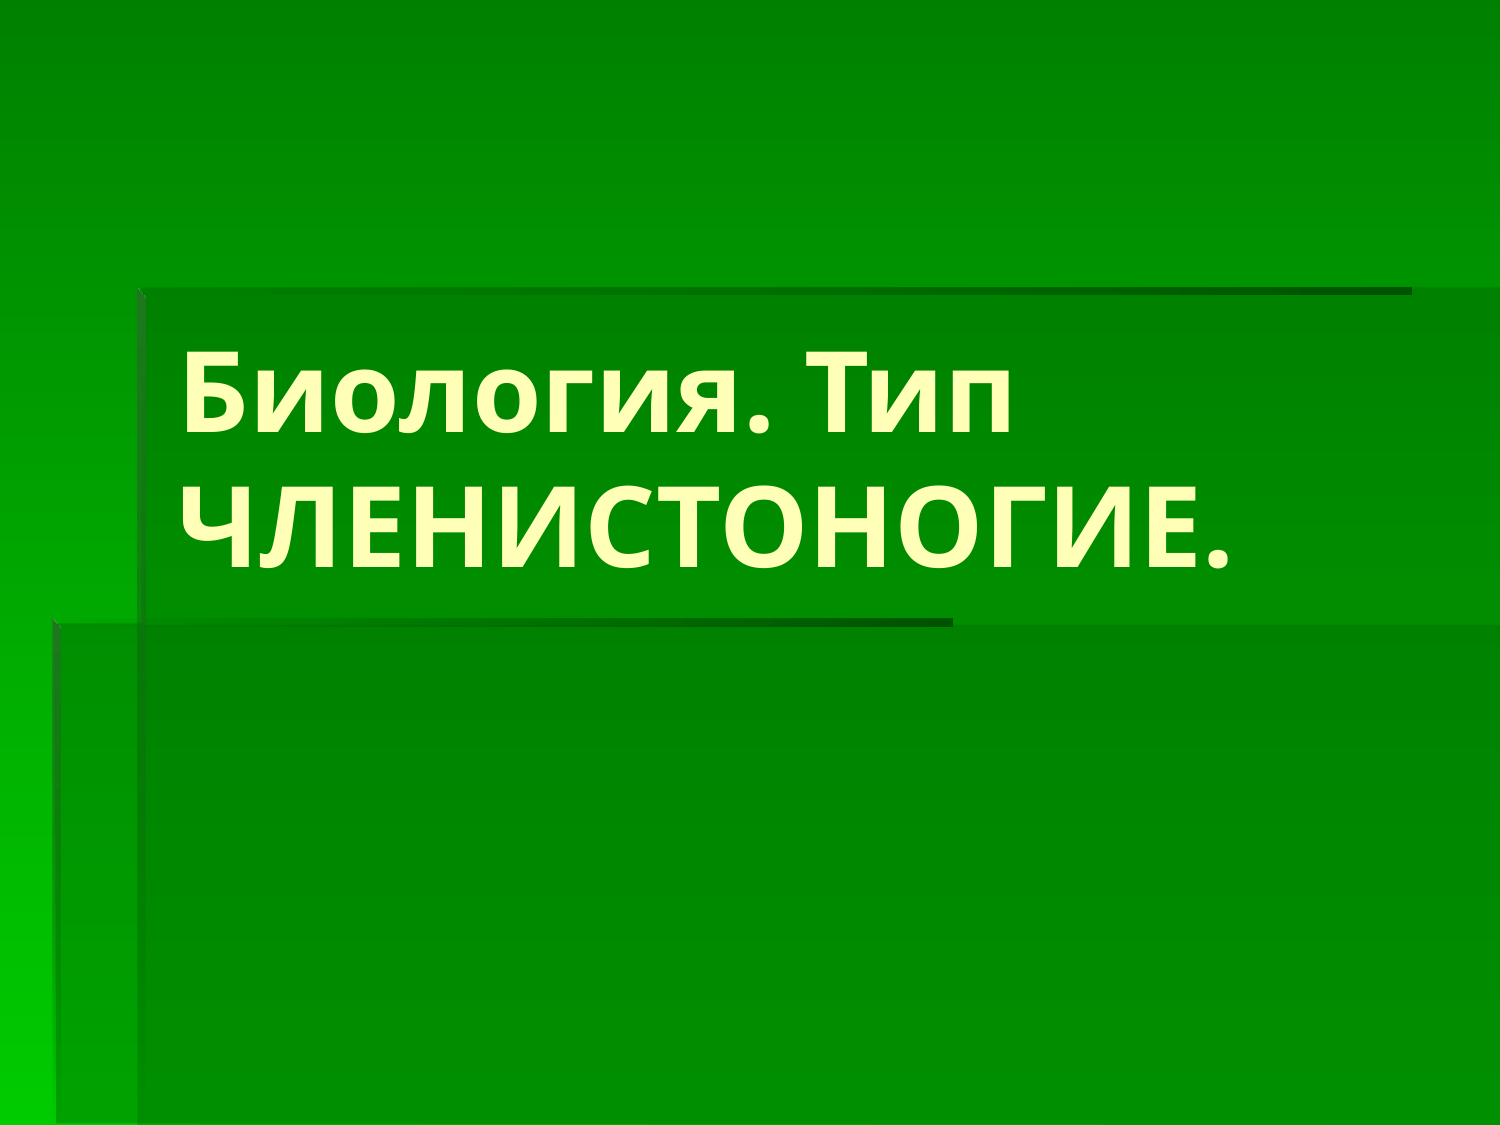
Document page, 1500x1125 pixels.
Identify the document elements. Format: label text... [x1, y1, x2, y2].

title Биология. Тип ЧЛЕНИСТОНОГИЕ. [162, 312, 1438, 598]
